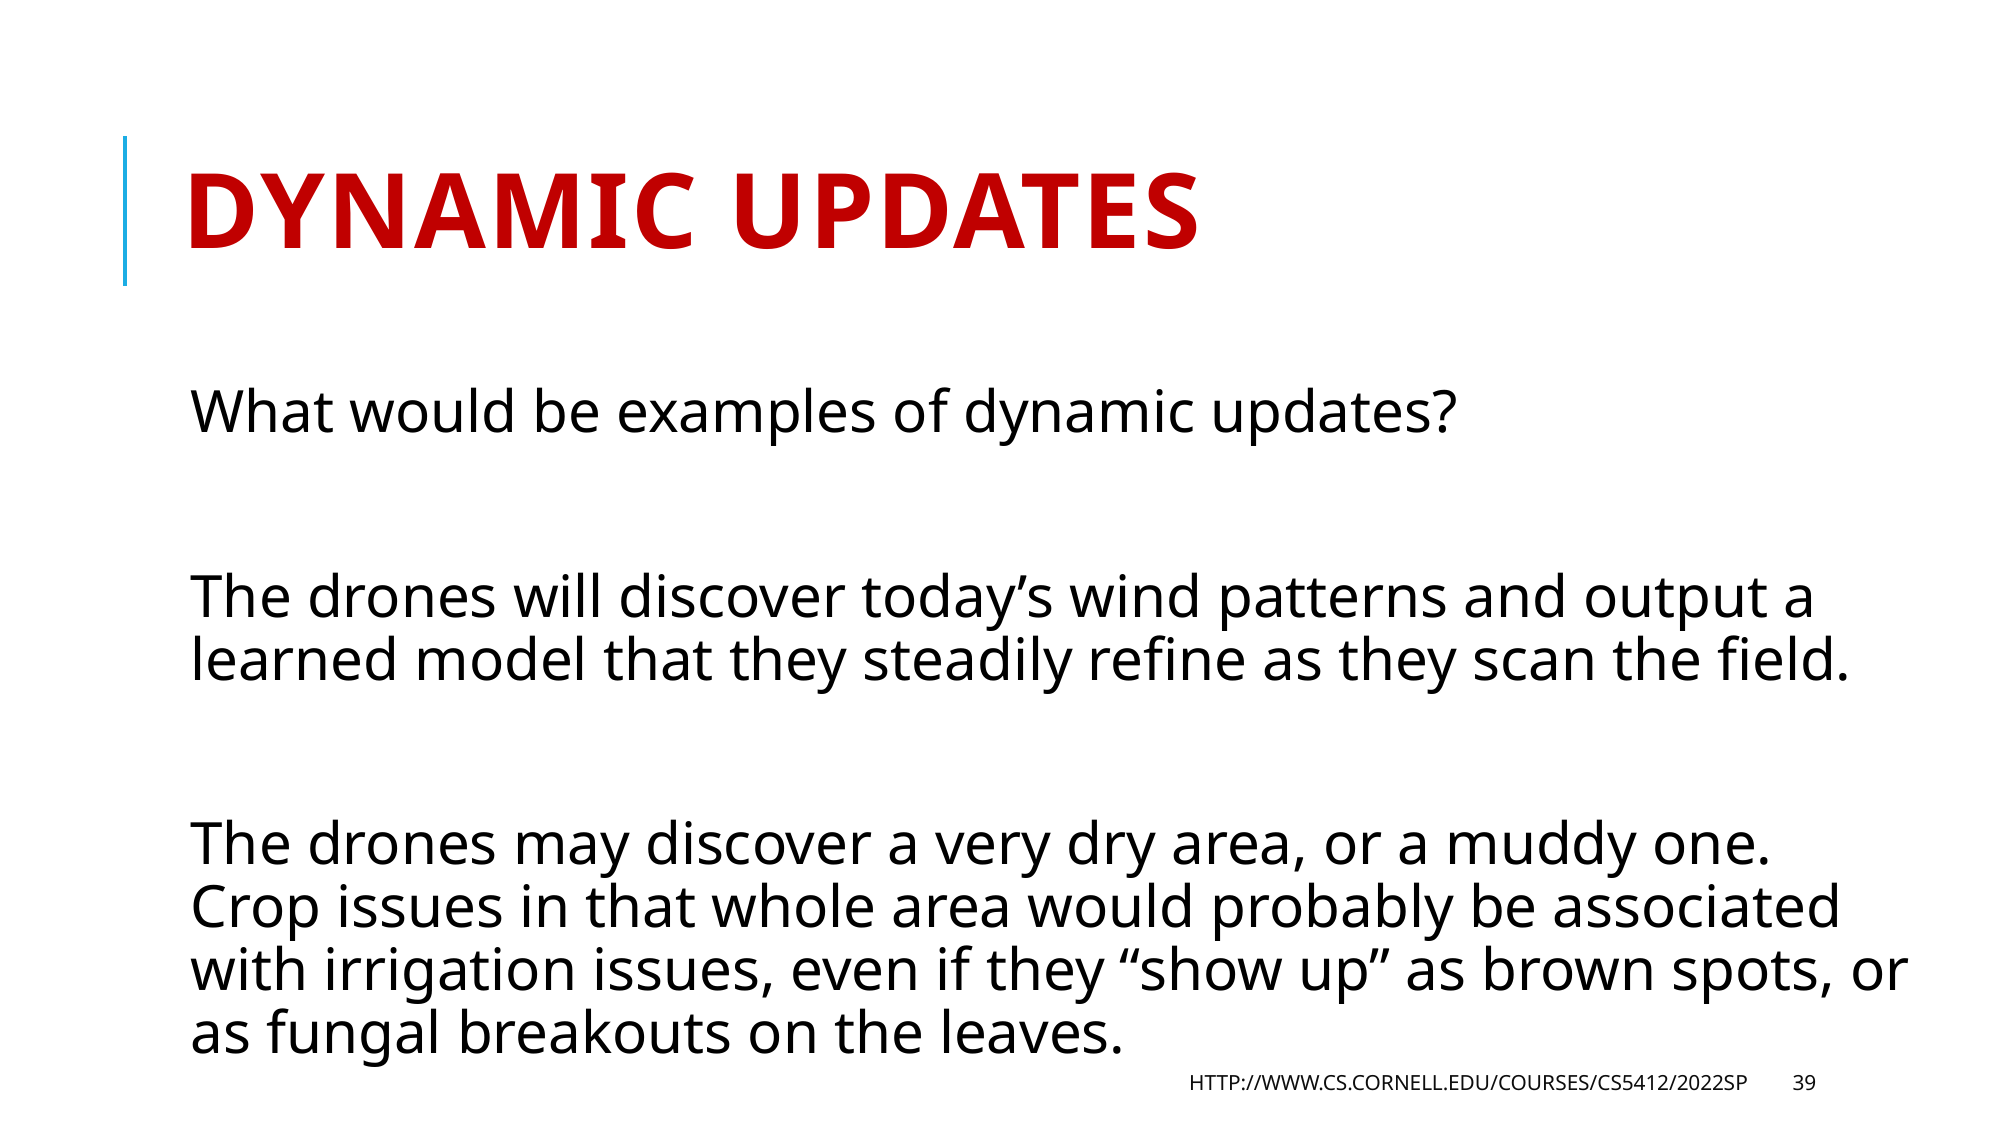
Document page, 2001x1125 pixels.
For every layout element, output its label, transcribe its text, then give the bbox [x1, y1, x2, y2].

footer http://www.cs.cornell.edu/courses/cs5412/2022sp [794, 1061, 1763, 1107]
slide_number 39 [1777, 1061, 1938, 1107]
title Dynamic Updates [168, 96, 1938, 342]
list What would be examples of dynamic updates? The drones will discover today’s wind patterns and output a learned model that they steadily refine as they scan the field. The drones may discover a very dry area, or a muddy one. Crop issues in that whole area would probably be associated with irrigation issues, even if they “show up” as brown spots, or as fungal breakouts on the leaves. [168, 375, 1938, 1035]
